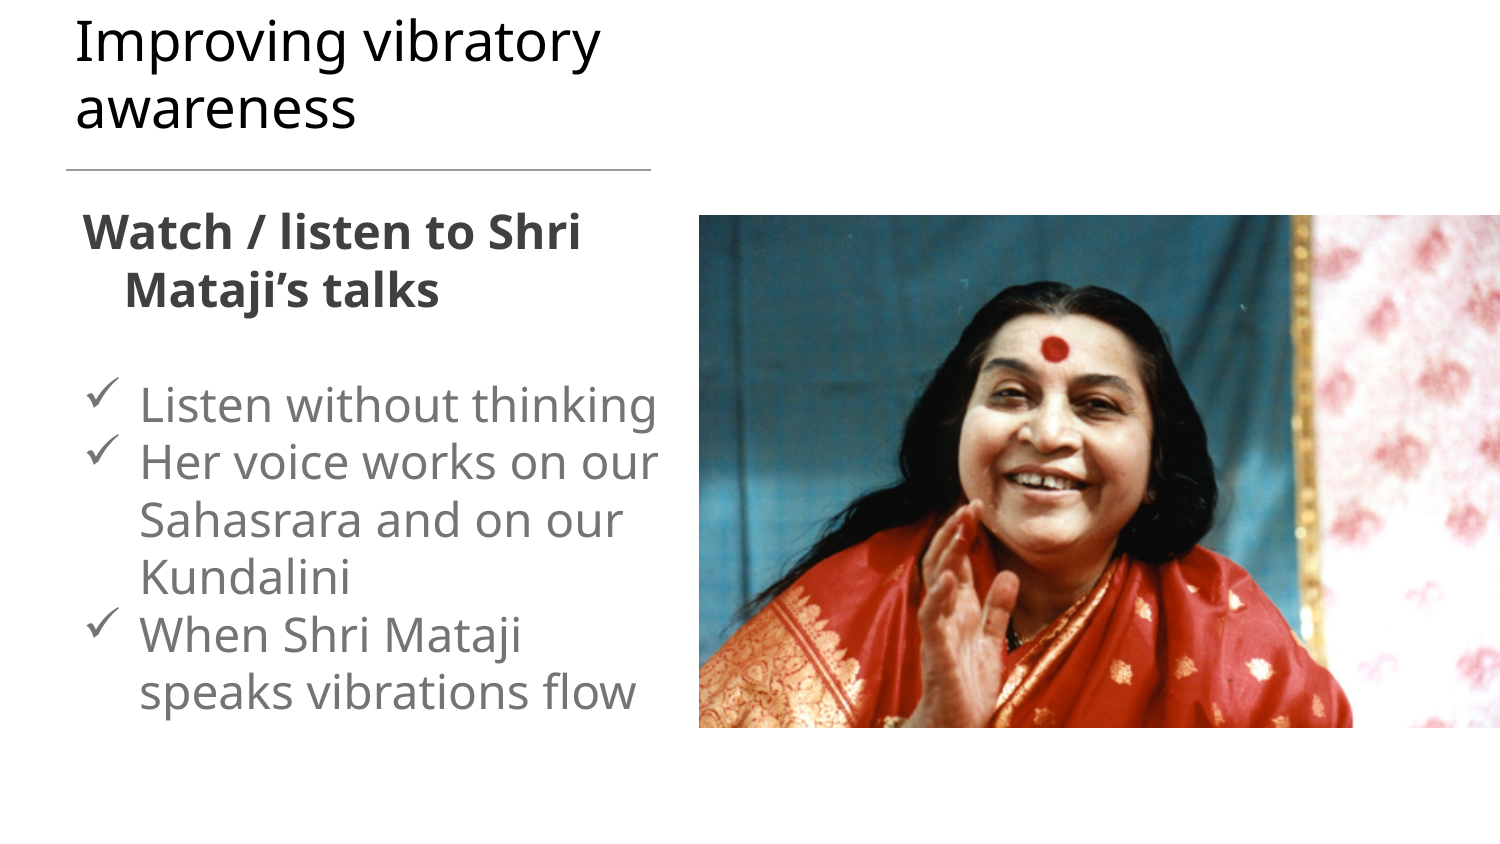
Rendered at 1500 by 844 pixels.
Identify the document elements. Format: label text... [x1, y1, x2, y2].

list Watch / listen to Shri Mataji’s talks Listen without thinking Her voice works on our Sahasrara and on our Kundalini When Shri Mataji speaks vibrations flow [65, 192, 700, 772]
title Improving vibratory awareness [65, 28, 896, 150]
picture [699, 214, 1500, 728]
